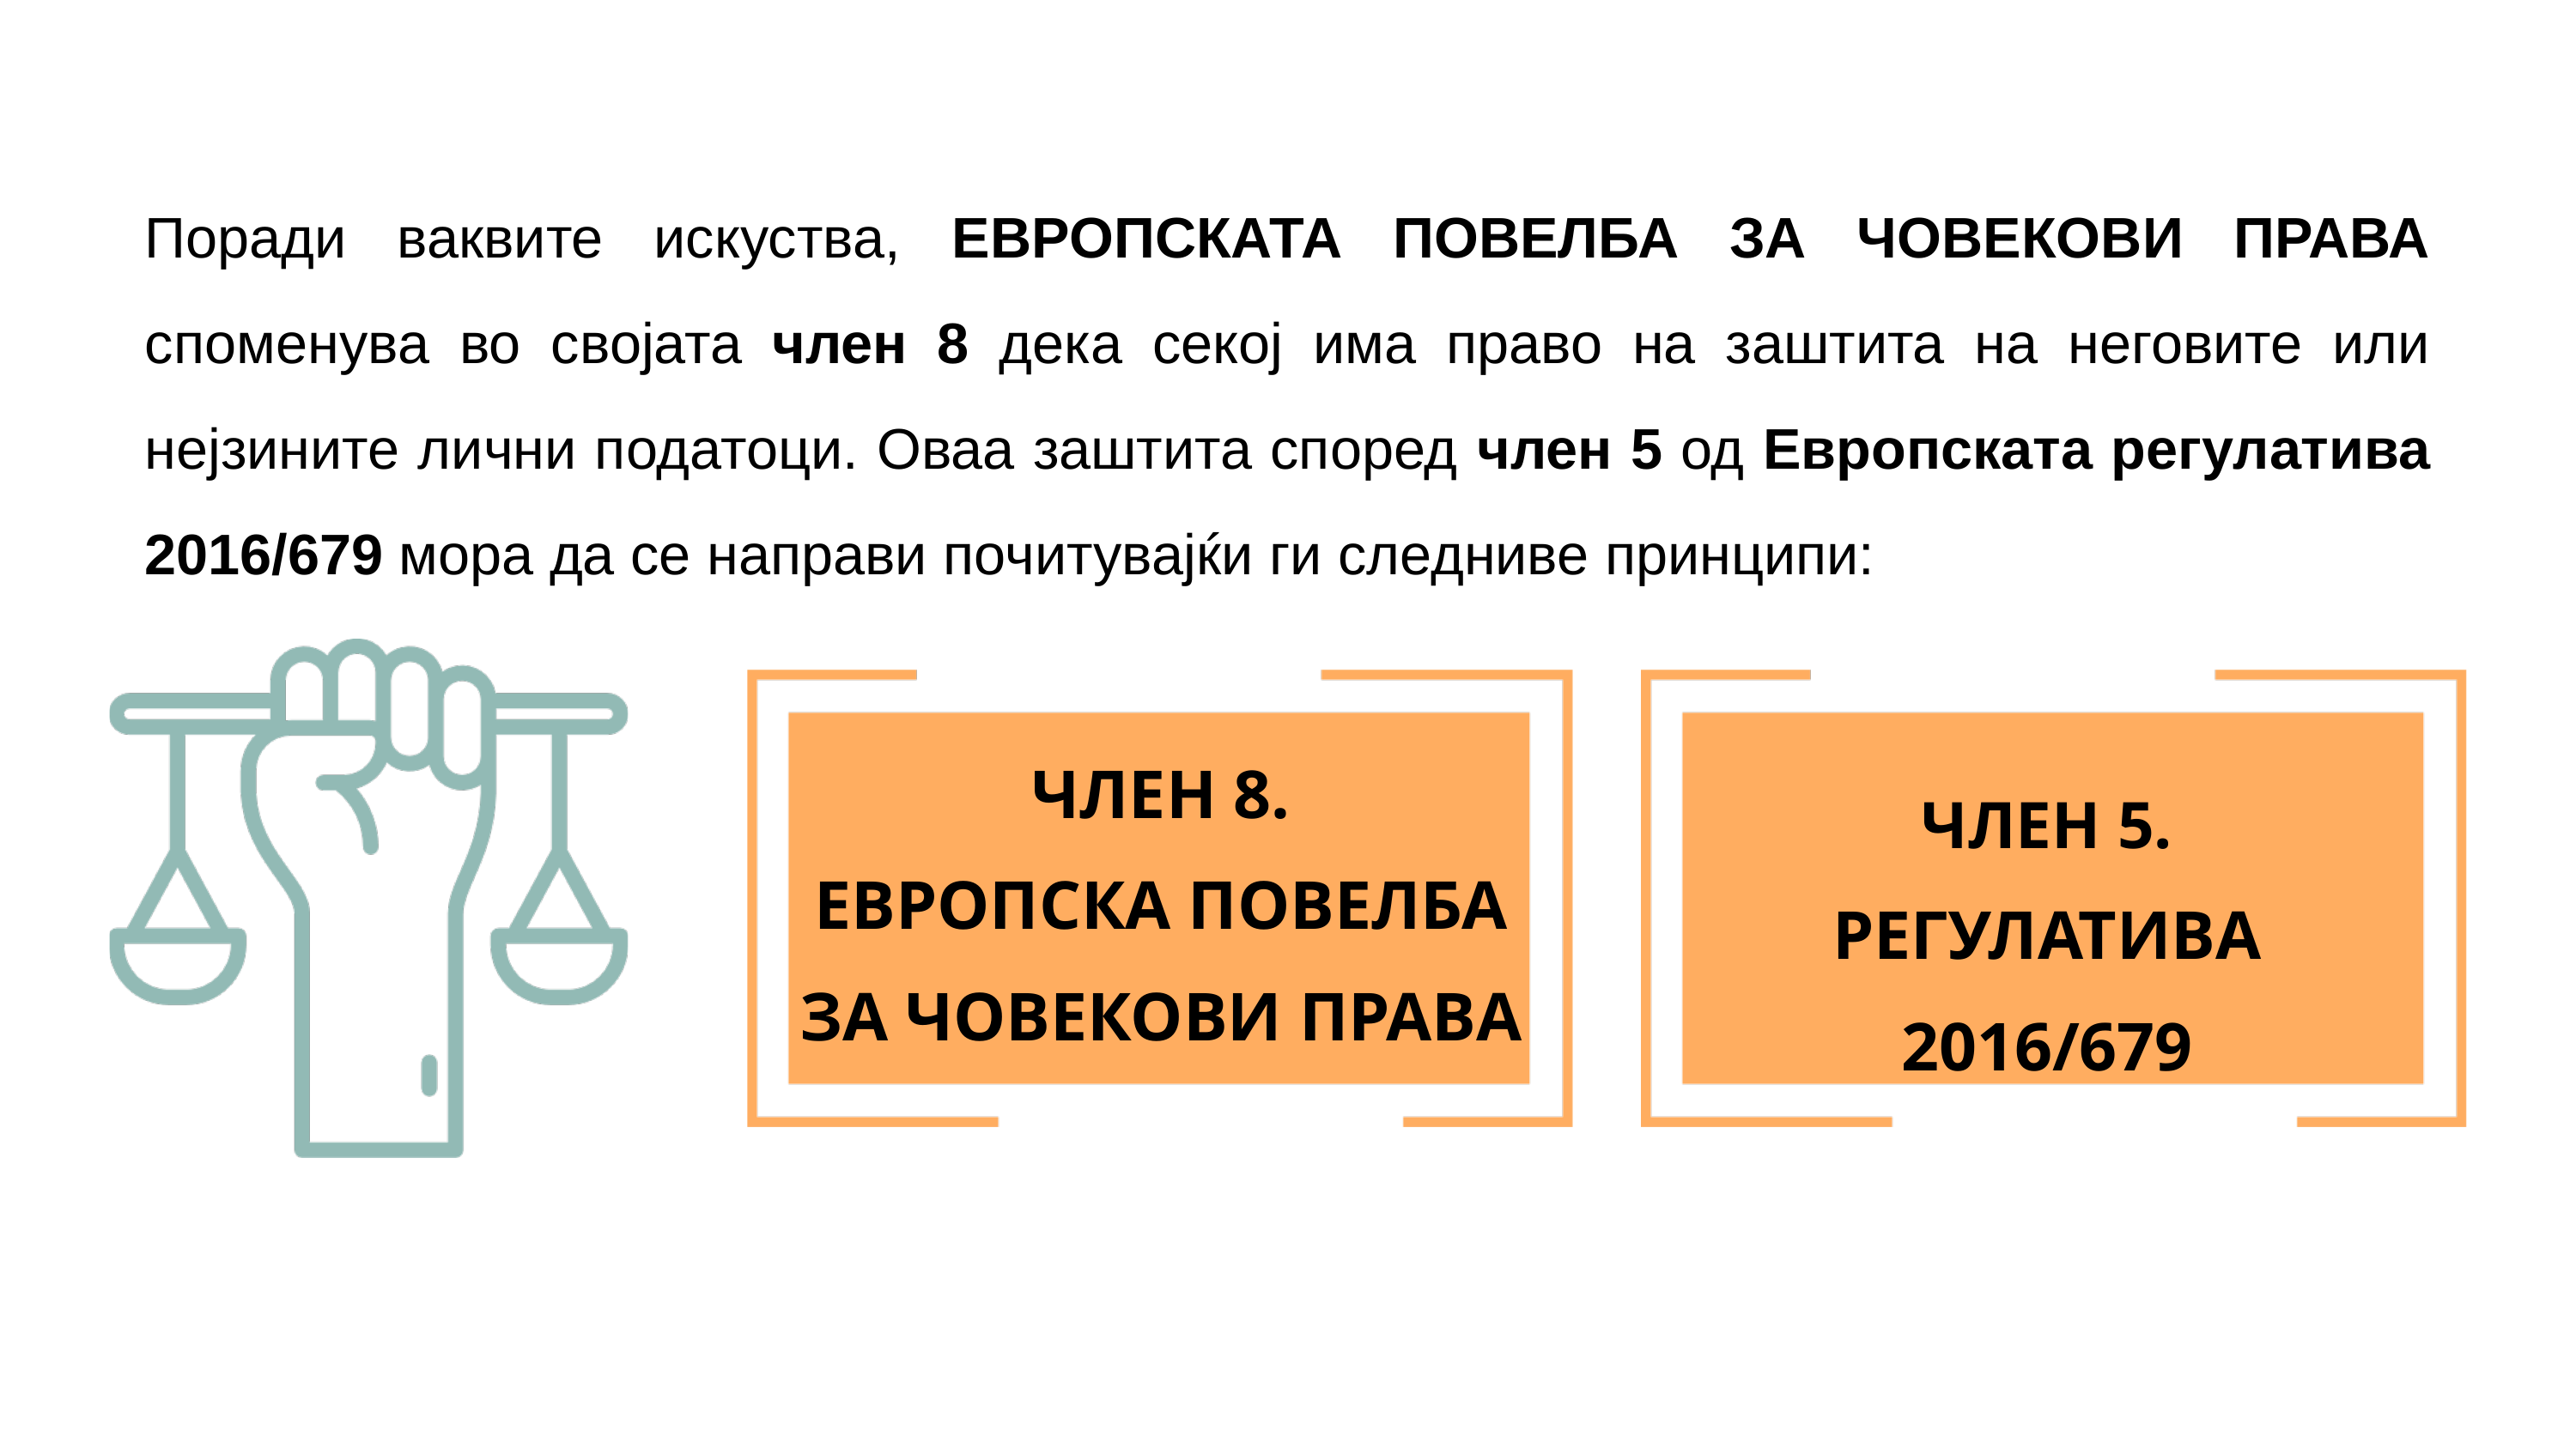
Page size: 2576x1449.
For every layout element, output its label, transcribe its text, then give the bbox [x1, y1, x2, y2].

text_box Поради ваквите искуства, ЕВРОПСКАТА ПОВЕЛБА ЗА ЧОВЕКОВИ ПРАВА споменува во својата член 8 дека секој има право на заштита на неговите или нејзините лични податоци. Оваа заштита според член 5 од Европската регулатива 2016/679 мора да се направи почитувајќи ги следниве принципи: [144, 163, 2432, 693]
text_box [747, 693, 1573, 1127]
text_box ЧЛЕН 8. ЕВРОПСКА ПОВЕЛБА ЗА ЧОВЕКОВИ ПРАВА [798, 720, 1525, 1054]
text_box [1641, 670, 2467, 1127]
text_box ЧЛЕН 5. РЕГУЛАТИВА 2016/679 [1699, 753, 2395, 1084]
text_box [109, 639, 629, 1158]
